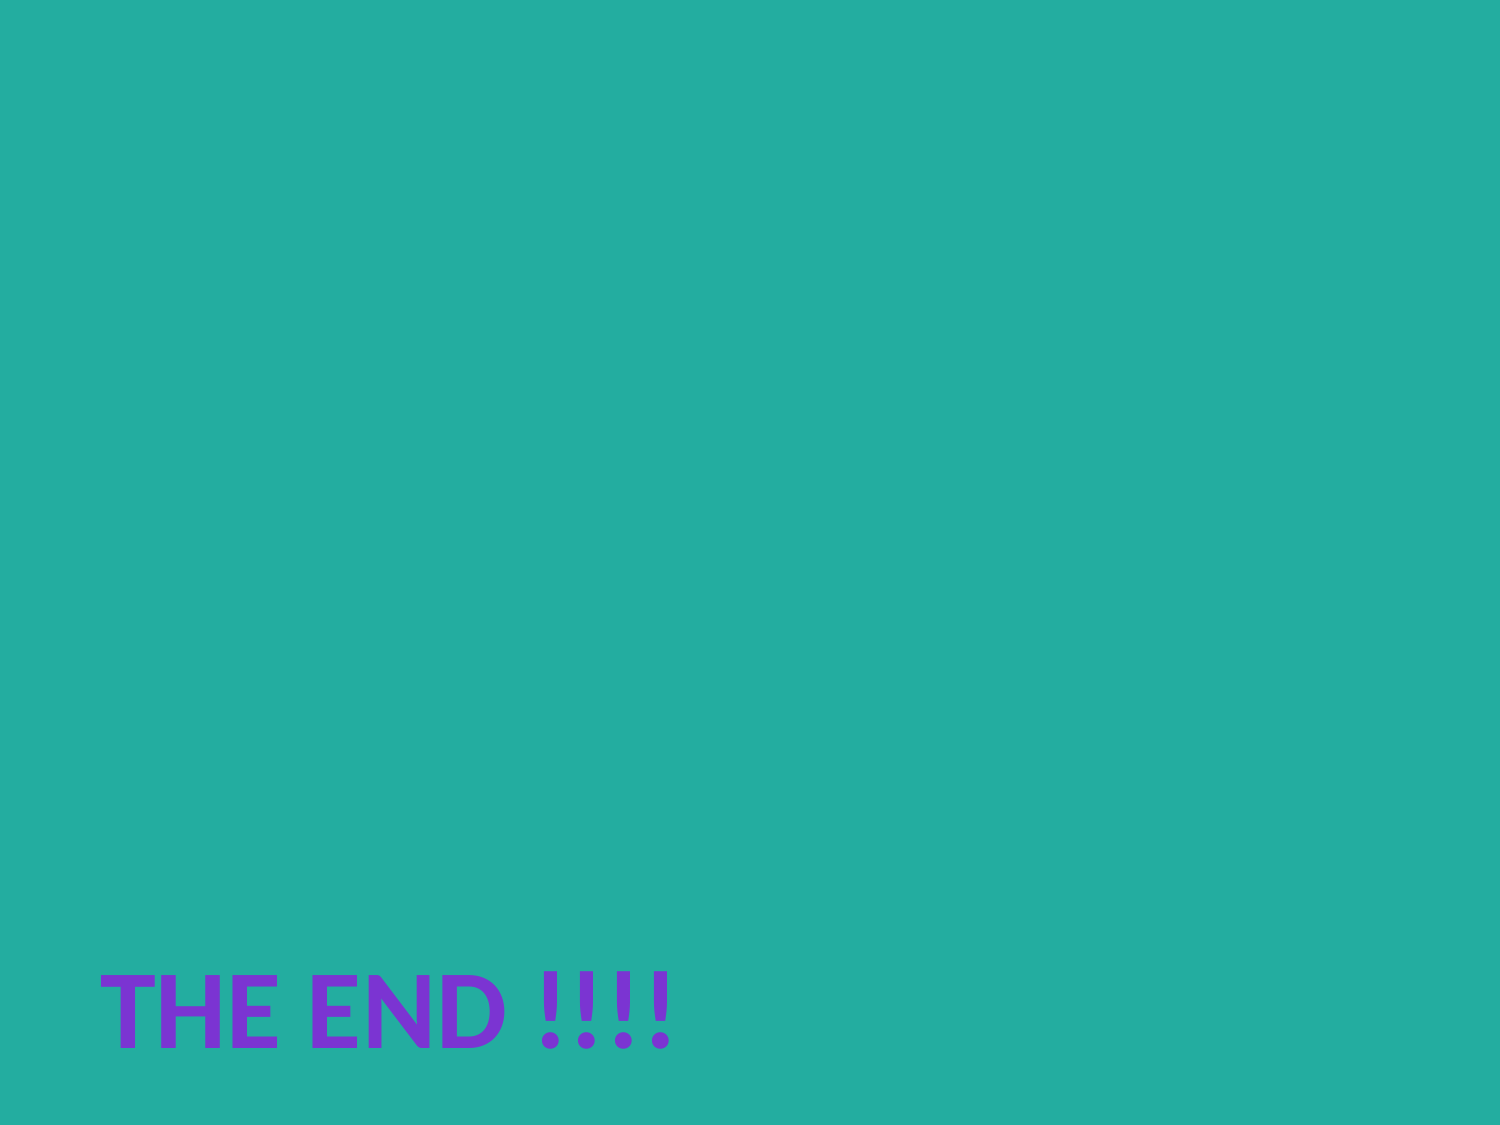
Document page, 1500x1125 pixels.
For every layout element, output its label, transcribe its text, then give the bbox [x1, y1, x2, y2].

text_box The end !!!! [0, 928, 917, 1079]
